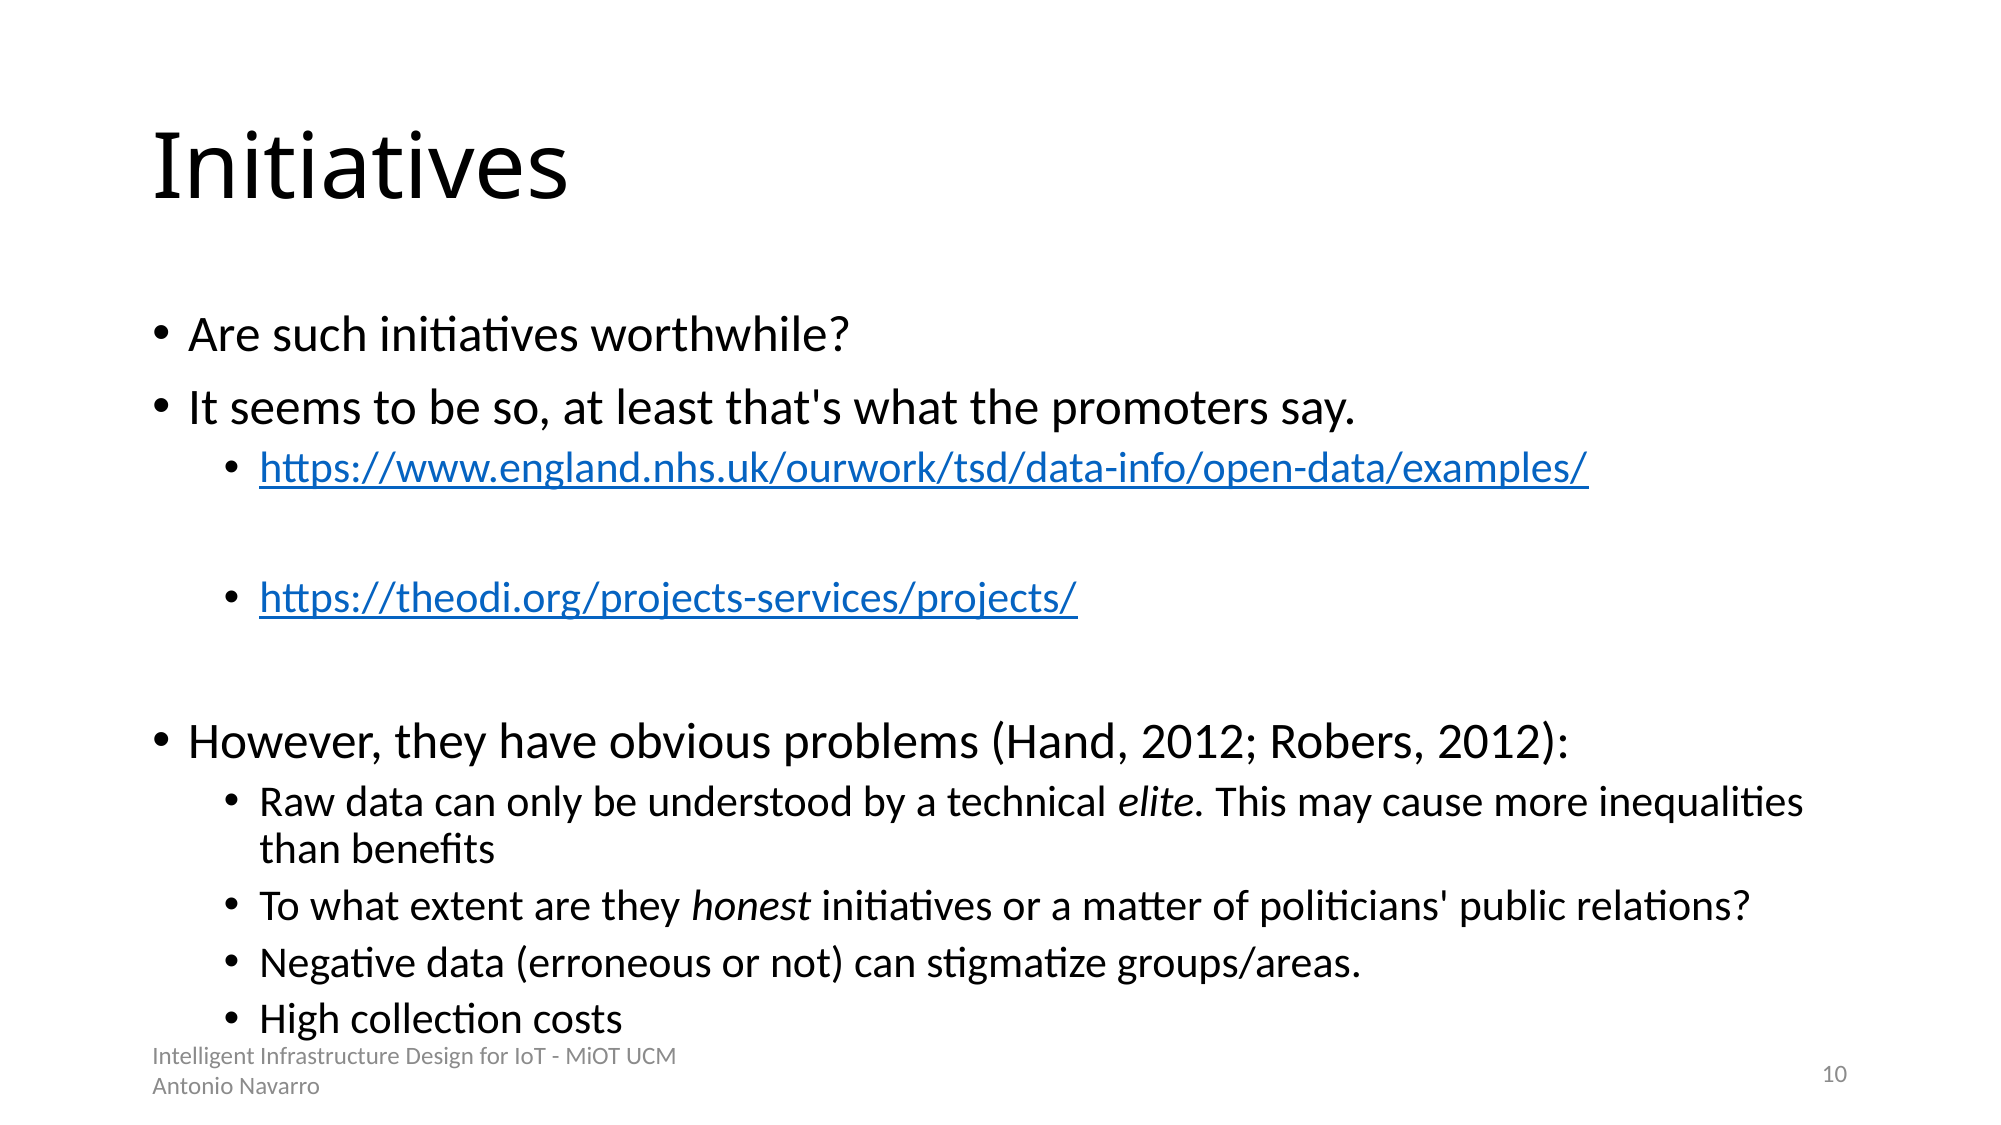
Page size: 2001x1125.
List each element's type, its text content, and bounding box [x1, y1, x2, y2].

footer Intelligent Infrastructure Design for IoT - MiOT UCM Antonio Navarro [137, 1039, 813, 1100]
title Initiatives [137, 59, 1863, 278]
slide_number 9 [1412, 1042, 1863, 1103]
list Are such initiatives worthwhile? It seems to be so, at least that's what the promoters say. https://www.england.nhs.uk/ourwork/tsd/data-info/open-data/examples/ https://theodi.org/projects-services/projects/ However, they have obvious problems (Hand, 2012; Robers, 2012): Raw data can only be understood by a technical elite. This may cause more inequalities than benefits To what extent are they honest initiatives or a matter of politicians' public relations? Negative data (erroneous or not) can stigmatize groups/areas. High collection costs [137, 299, 1863, 1052]
